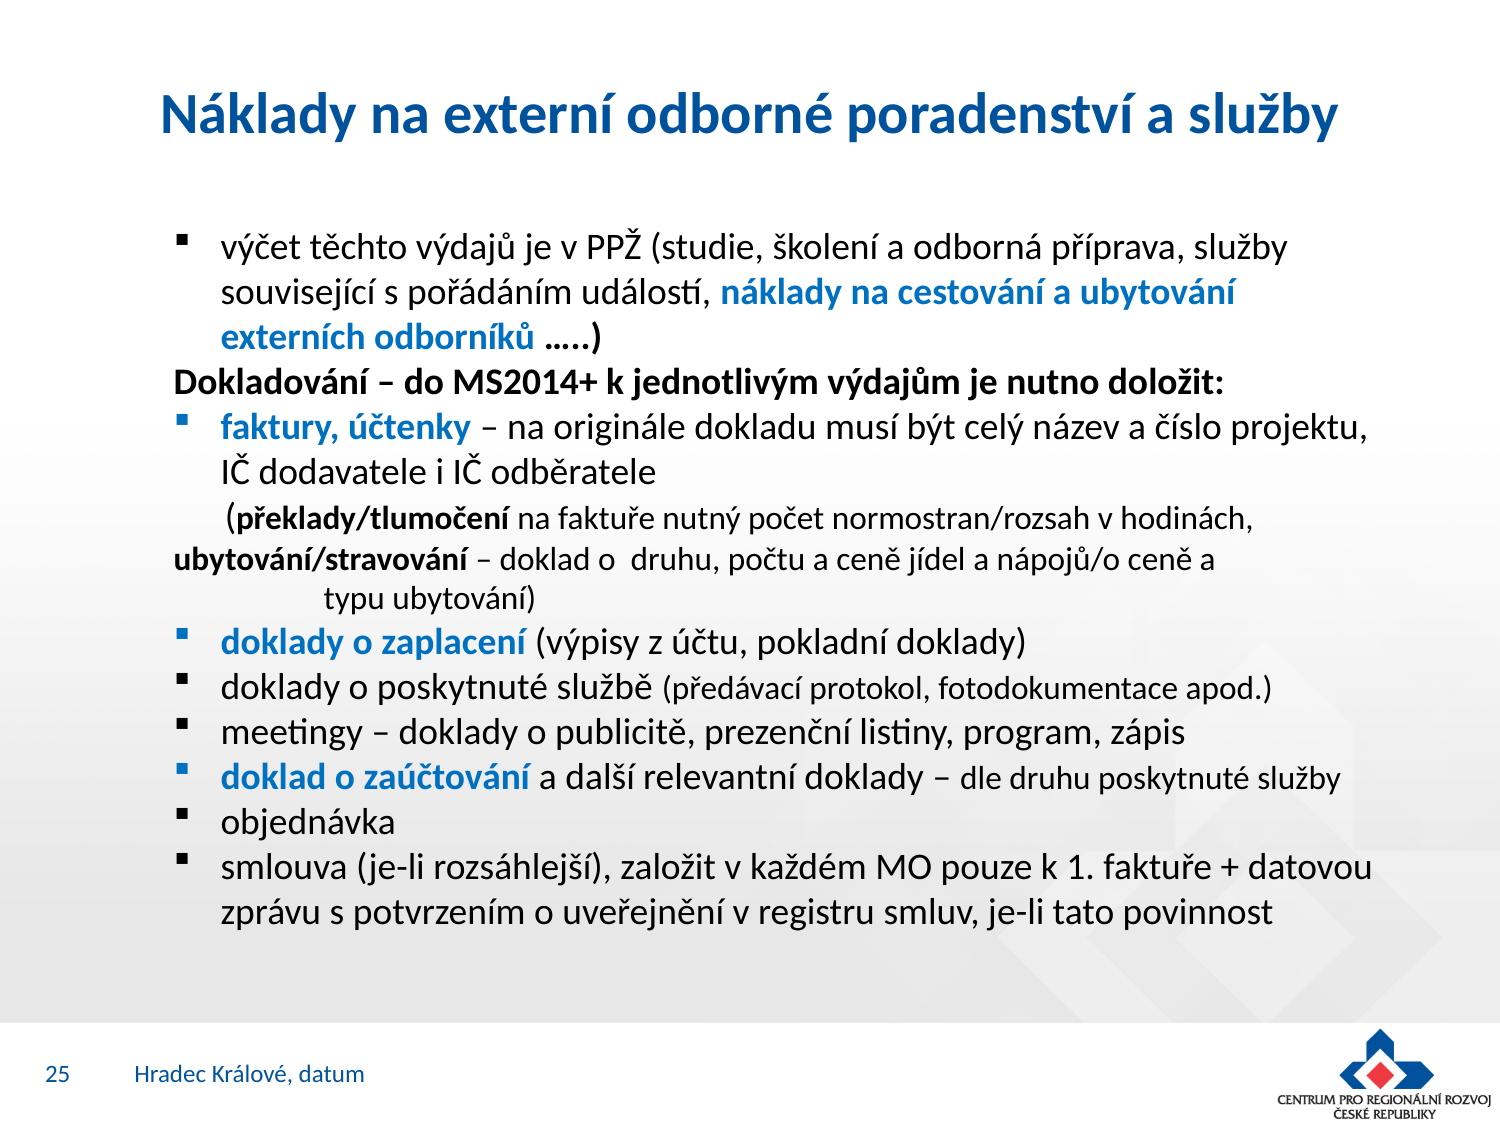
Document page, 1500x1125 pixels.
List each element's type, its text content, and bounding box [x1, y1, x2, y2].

slide_number 25 [30, 1042, 113, 1103]
picture [0, 0, 1500, 1125]
list výčet těchto výdajů je v PPŽ (studie, školení a odborná příprava, služby související s pořádáním událostí, náklady na cestování a ubytování externích odborníků …..) Dokladování – do MS2014+ k jednotlivým výdajům je nutno doložit: faktury, účtenky – na originále dokladu musí být celý název a číslo projektu, IČ dodavatele i IČ odběratele (překlady/tlumočení na faktuře nutný počet normostran/rozsah v hodinách, ubytování/stravování – doklad o druhu, počtu a ceně jídel a nápojů/o ceně a typu ubytování) doklady o zaplacení (výpisy z účtu, pokladní doklady) doklady o poskytnuté službě (předávací protokol, fotodokumentace apod.) meetingy – doklady o publicitě, prezenční listiny, program, zápis doklad o zaúčtování a další relevantní doklady – dle druhu poskytnuté služby objednávka smlouva (je-li rozsáhlejší), založit v každém MO pouze k 1. faktuře + datovou zprávu s potvrzením o uveřejnění v registru smluv, je-li tato povinnost [55, 214, 1402, 1005]
title Náklady na externí odborné poradenství a služby [75, 42, 1425, 178]
footer Hradec Králové, datum [119, 1042, 988, 1103]
